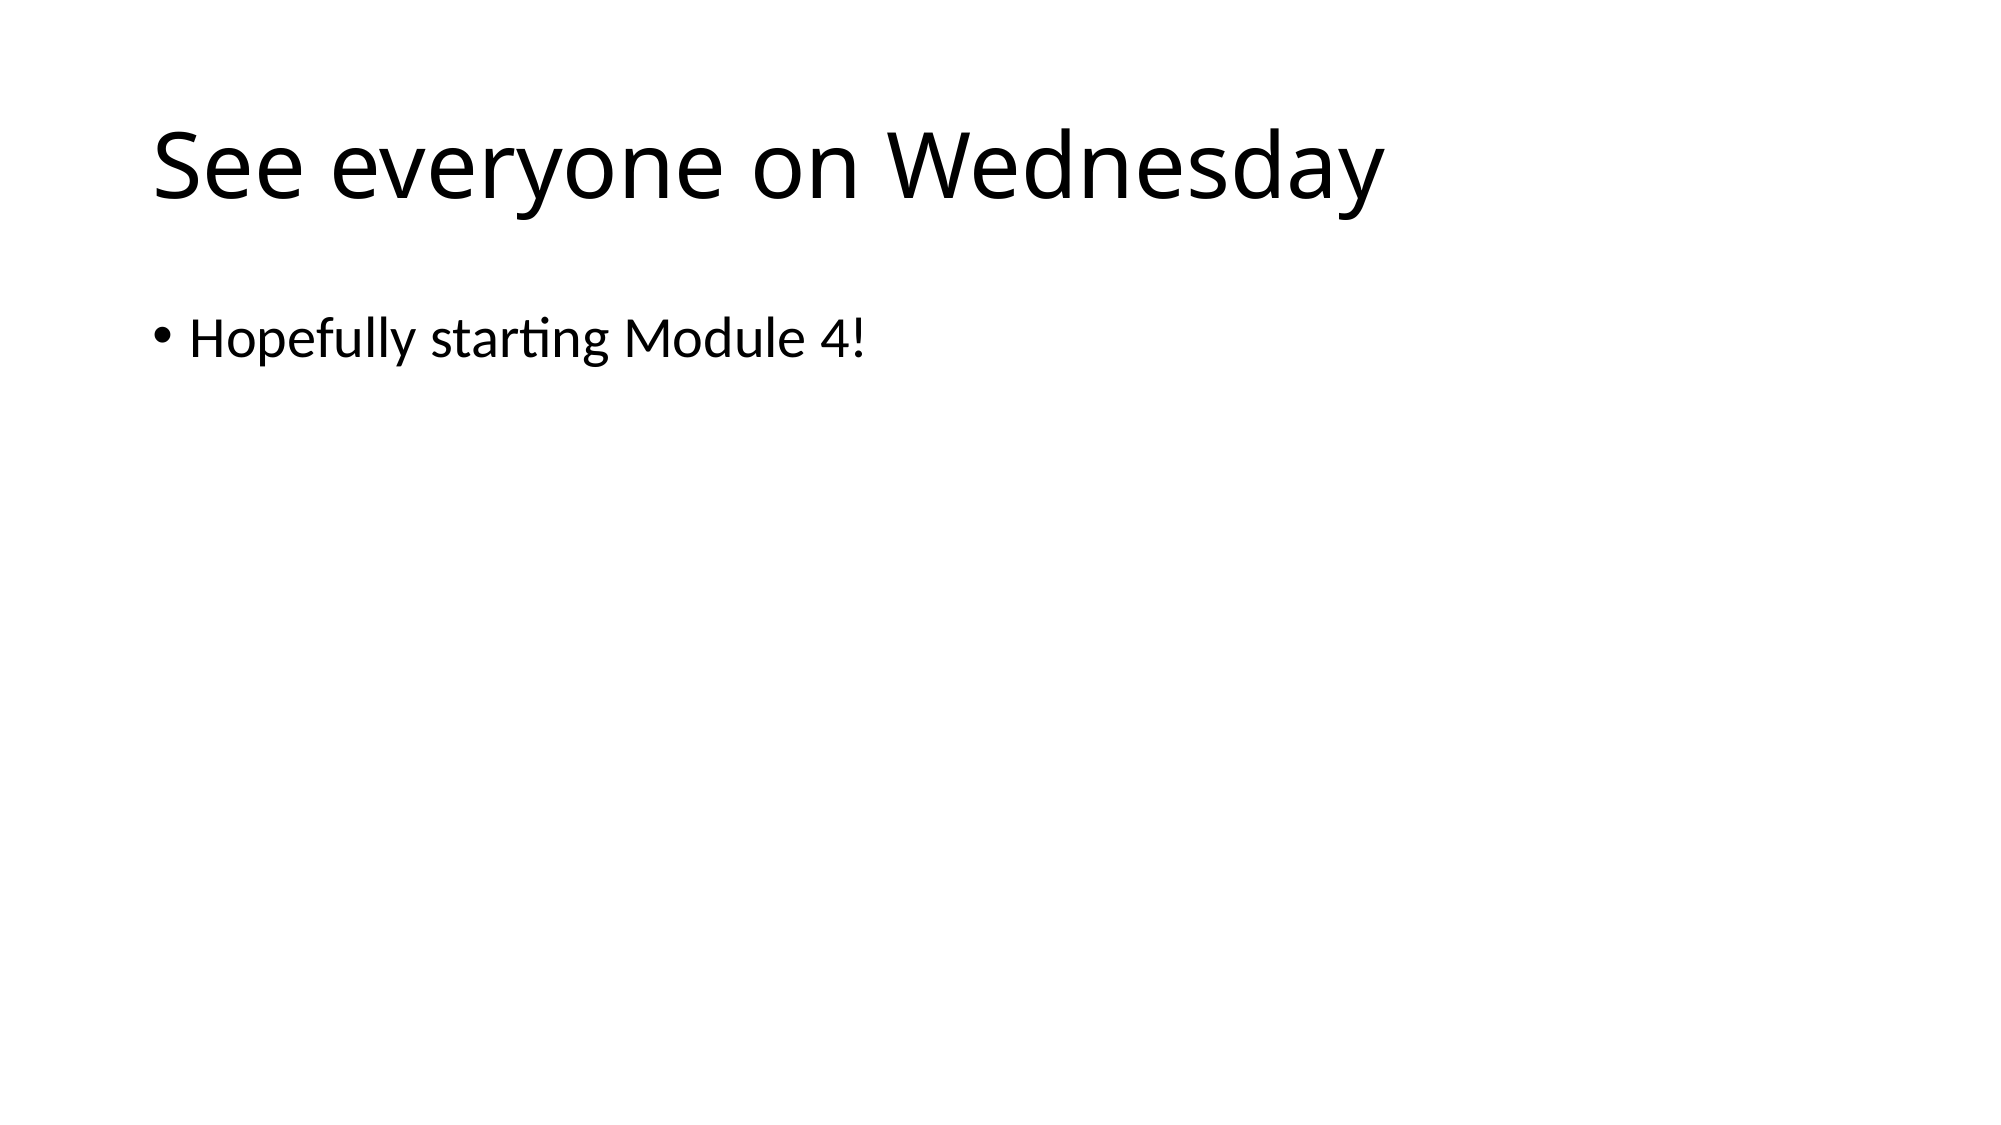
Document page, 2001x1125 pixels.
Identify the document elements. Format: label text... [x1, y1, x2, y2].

list Hopefully starting Module 4! [137, 299, 1863, 1014]
title See everyone on Wednesday [137, 59, 1863, 278]
